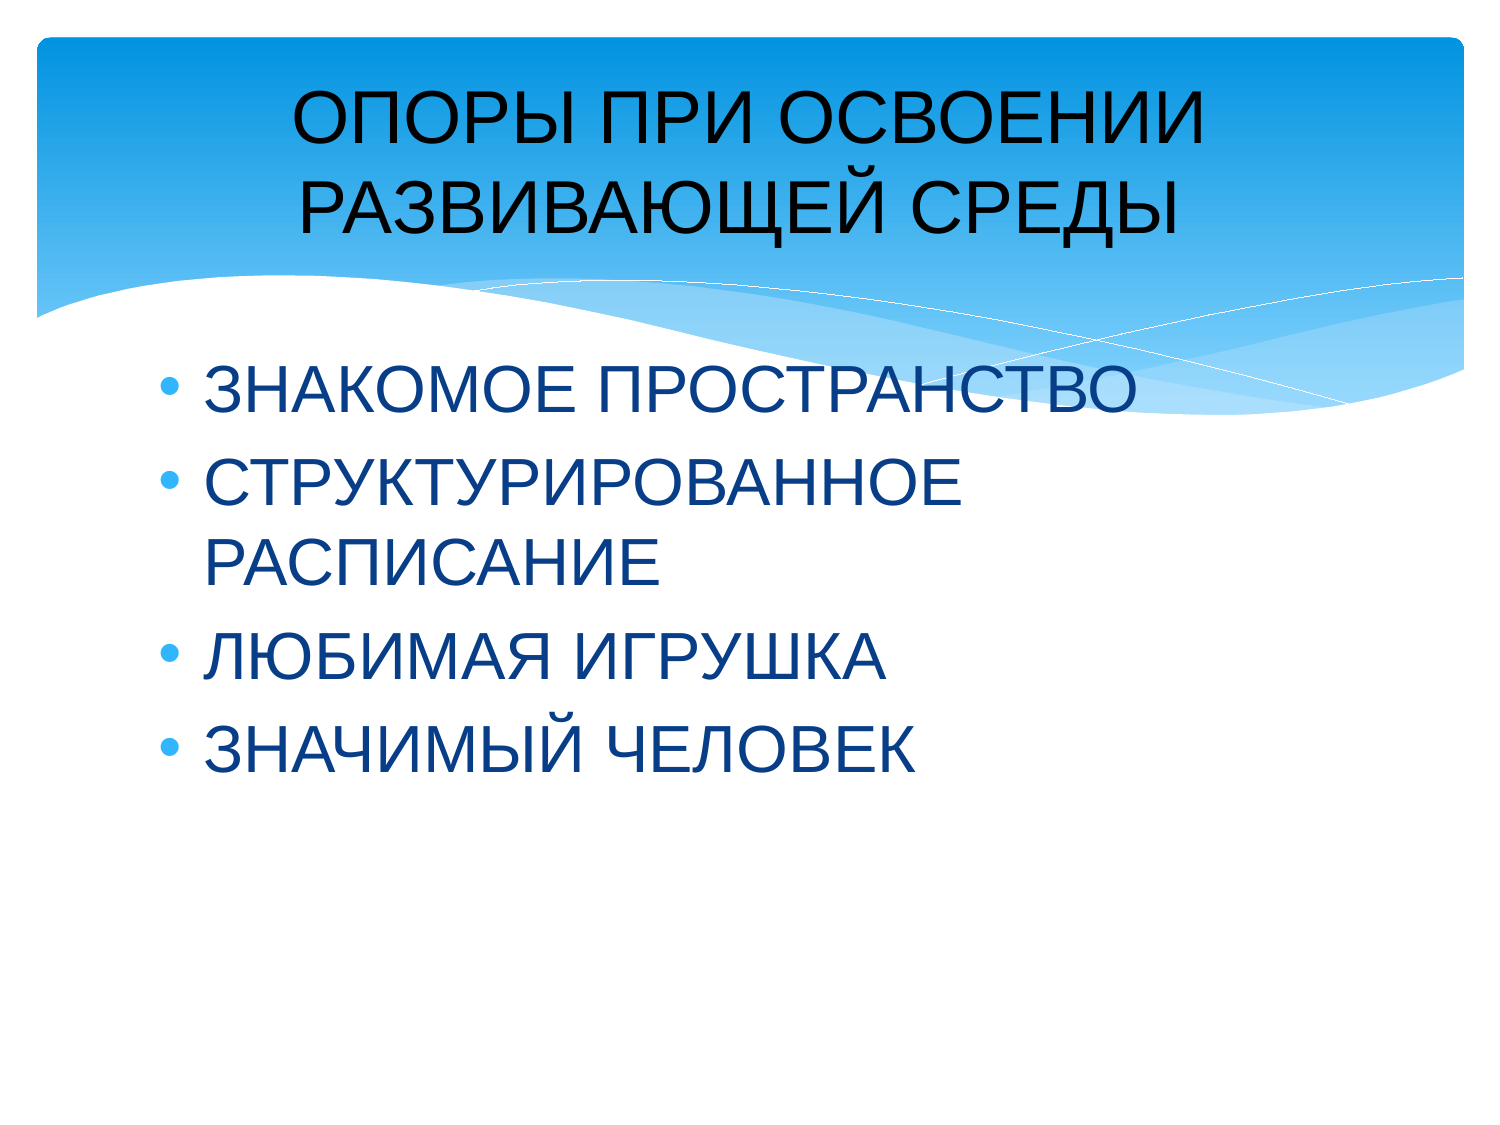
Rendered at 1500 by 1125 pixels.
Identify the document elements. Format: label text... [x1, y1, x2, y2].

title ОПОРЫ ПРИ ОСВОЕНИИ РАЗВИВАЮЩЕЙ СРЕДЫ [75, 55, 1425, 261]
list ЗНАКОМОЕ ПРОСТРАНСТВО СТРУКТУРИРОВАННОЕ РАСПИСАНИЕ ЛЮБИМАЯ ИГРУШКА ЗНАЧИМЫЙ ЧЕЛОВЕК [143, 338, 1359, 1005]
